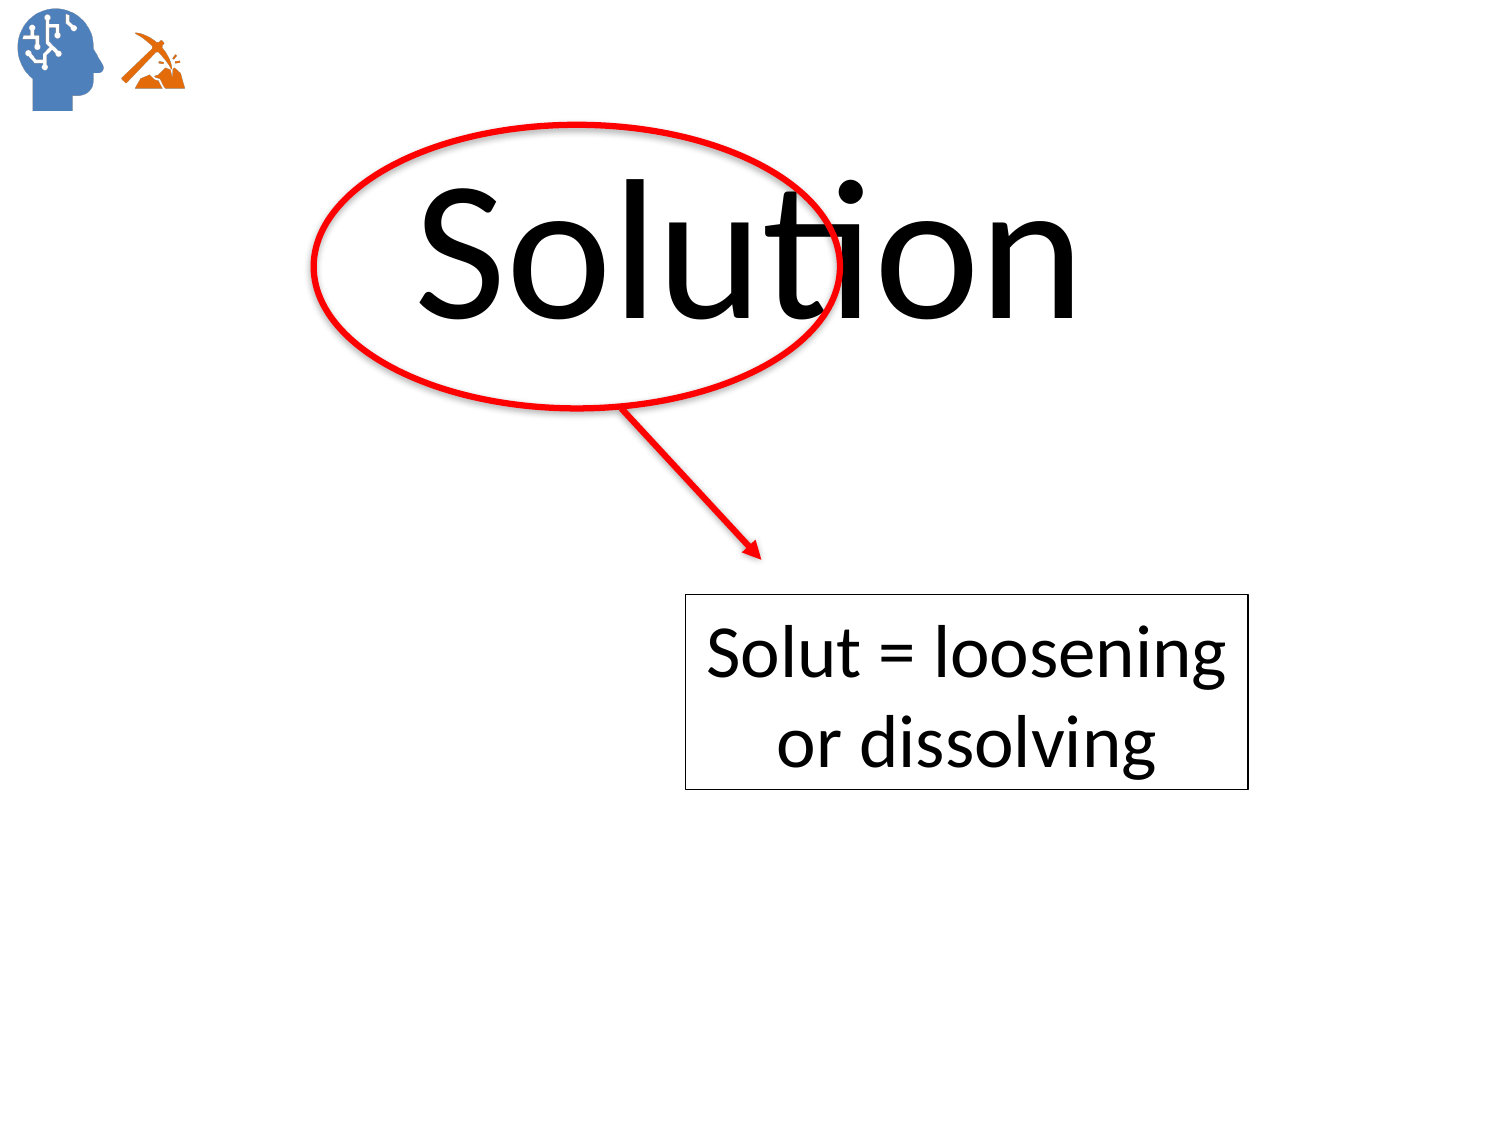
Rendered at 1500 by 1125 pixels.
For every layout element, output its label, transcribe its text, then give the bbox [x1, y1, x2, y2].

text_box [621, 408, 762, 561]
title Solution [75, 120, 1425, 357]
picture [120, 26, 187, 94]
text_box [0, 0, 115, 121]
text_box Solut = loosening or dissolving [685, 594, 1249, 790]
text_box [313, 124, 841, 409]
